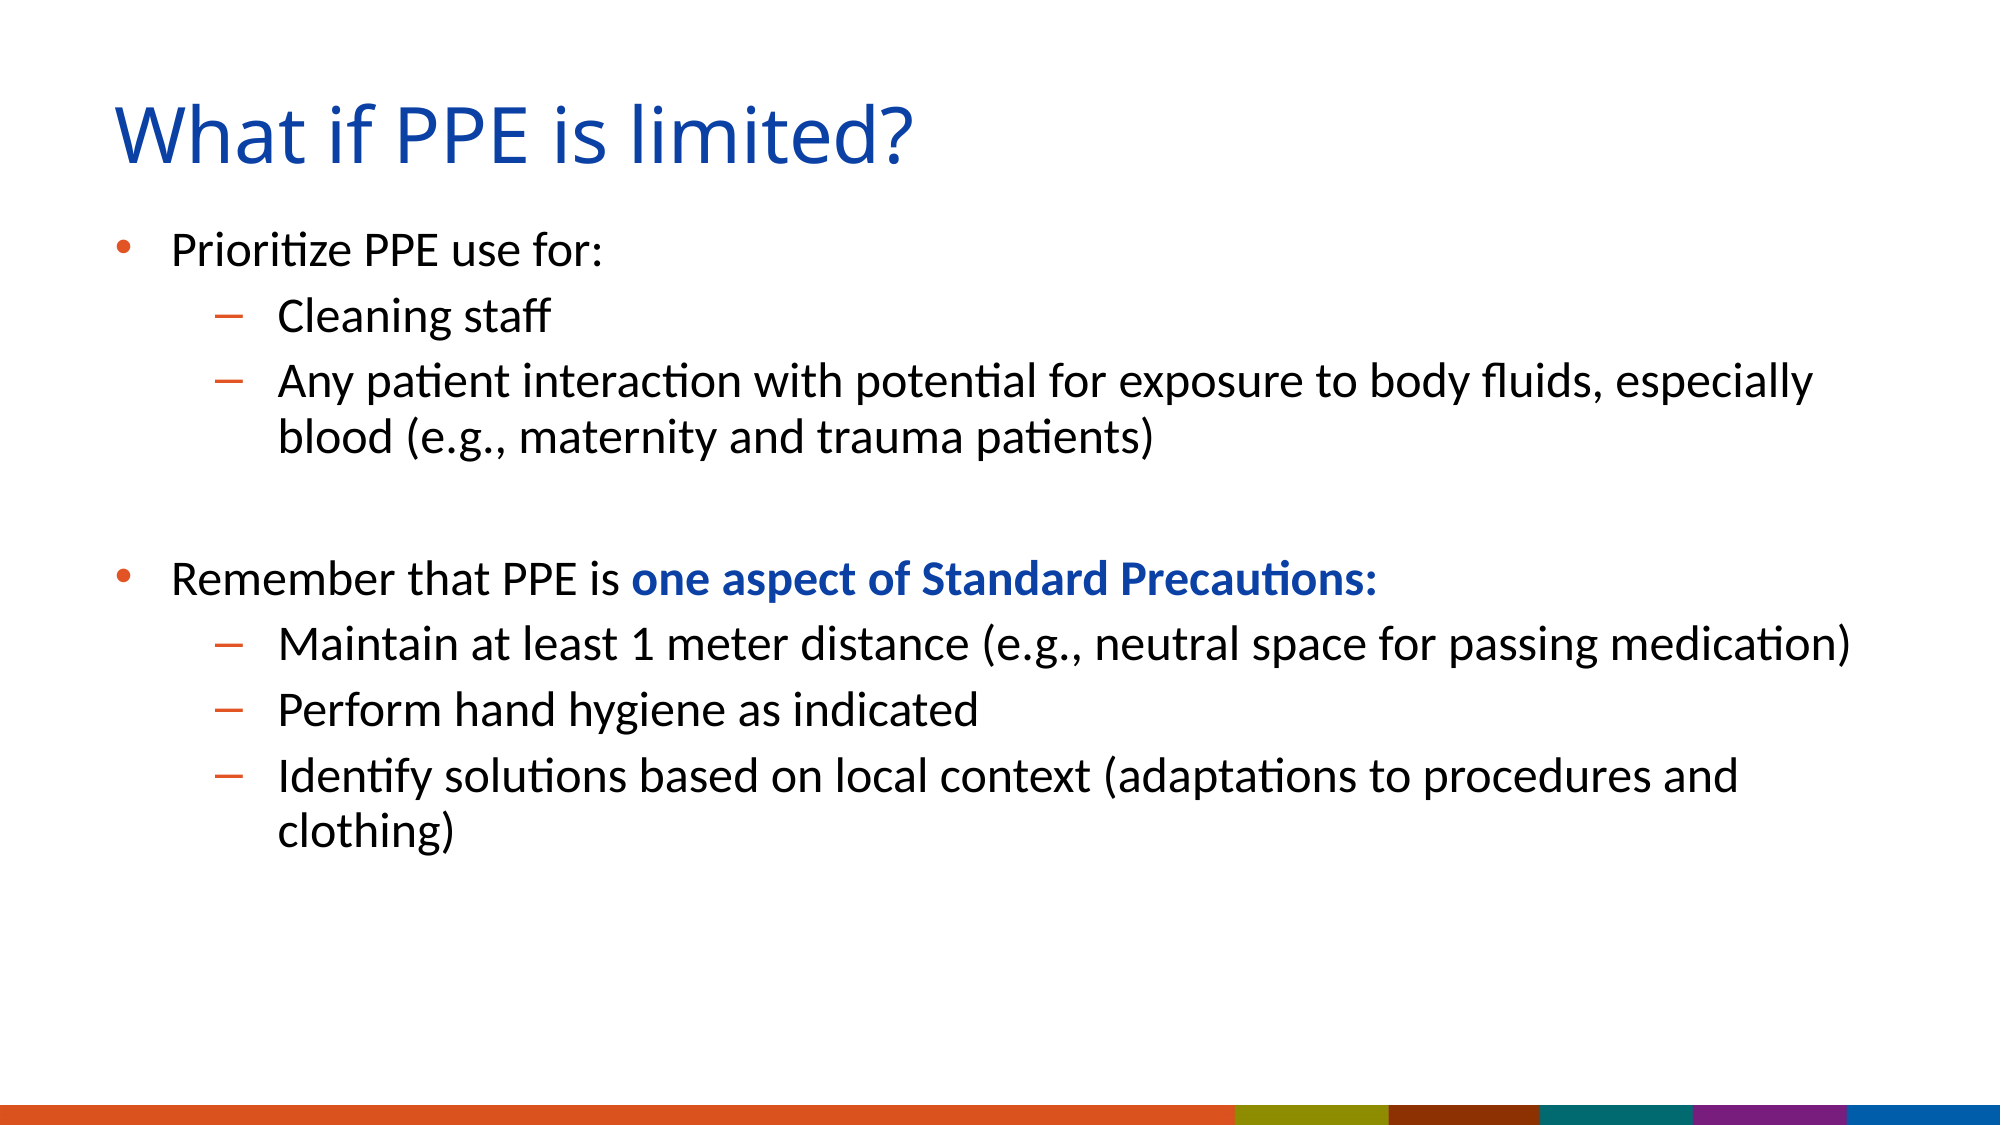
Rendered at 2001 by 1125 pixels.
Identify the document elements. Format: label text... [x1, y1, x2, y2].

picture [0, 1105, 2000, 1125]
title What if PPE is limited? [99, 45, 1900, 187]
list Prioritize PPE use for: Cleaning staff Any patient interaction with potential for exposure to body fluids, especially blood (e.g., maternity and trauma patients) Remember that PPE is one aspect of Standard Precautions: Maintain at least 1 meter distance (e.g., neutral space for passing medication) Perform hand hygiene as indicated Identify solutions based on local context (adaptations to procedures and clothing) [99, 207, 1900, 1067]
